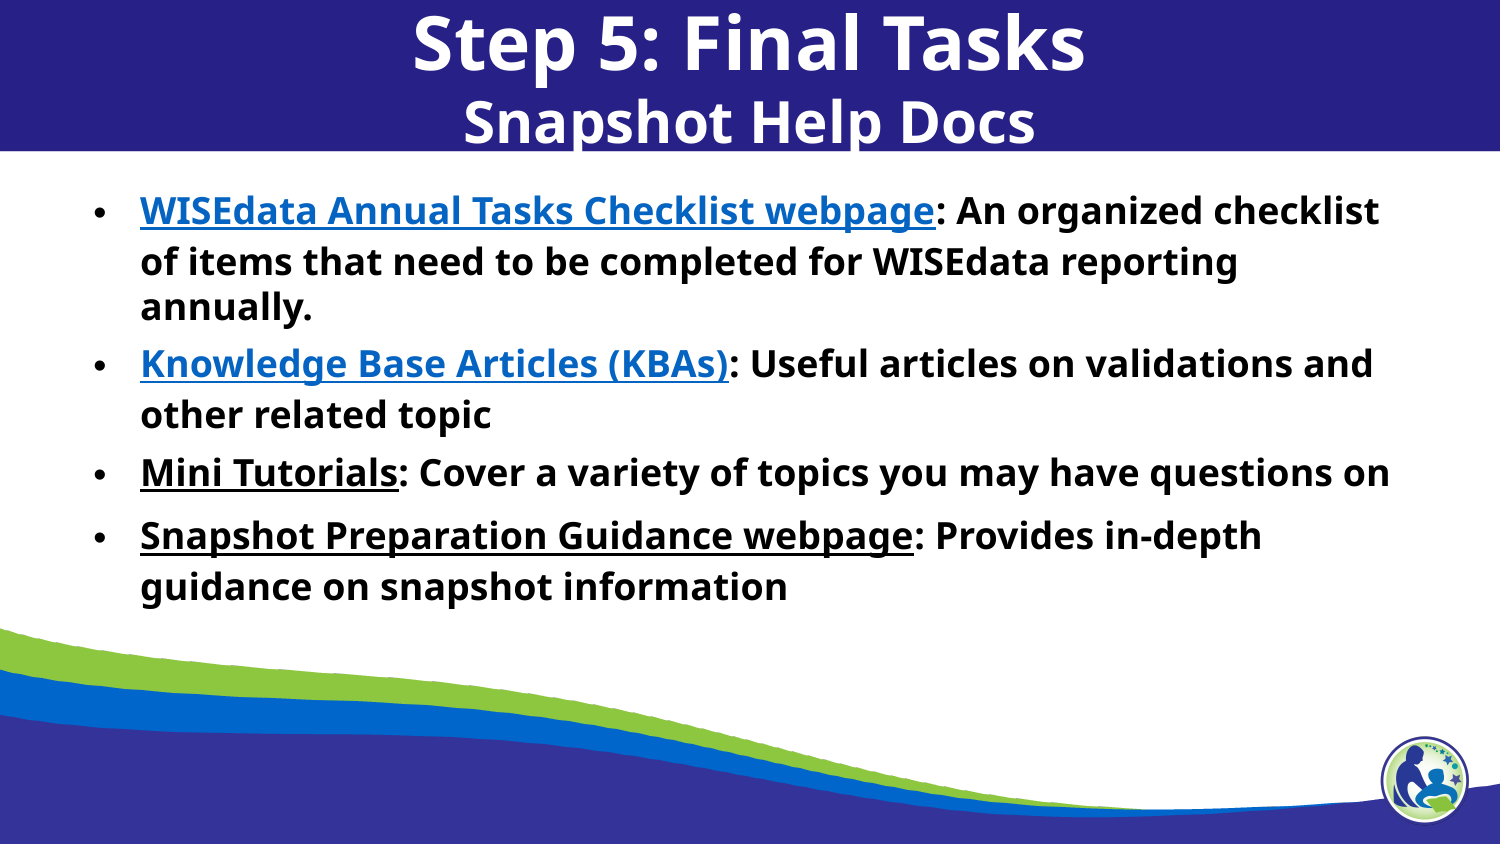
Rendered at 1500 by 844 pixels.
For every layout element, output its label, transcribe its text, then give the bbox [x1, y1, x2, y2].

picture [0, 608, 1500, 844]
title Step 5: Final Tasks Snapshot Help Docs [0, 0, 1500, 152]
text_box WISEdata Annual Tasks Checklist webpage: An organized checklist of items that need to be completed for WISEdata reporting annually. Knowledge Base Articles (KBAs): Useful articles on validations and other related topic Mini Tutorials: Cover a variety of topics you may have questions on Snapshot Preparation Guidance webpage: Provides in-depth guidance on snapshot information [78, 179, 1422, 616]
